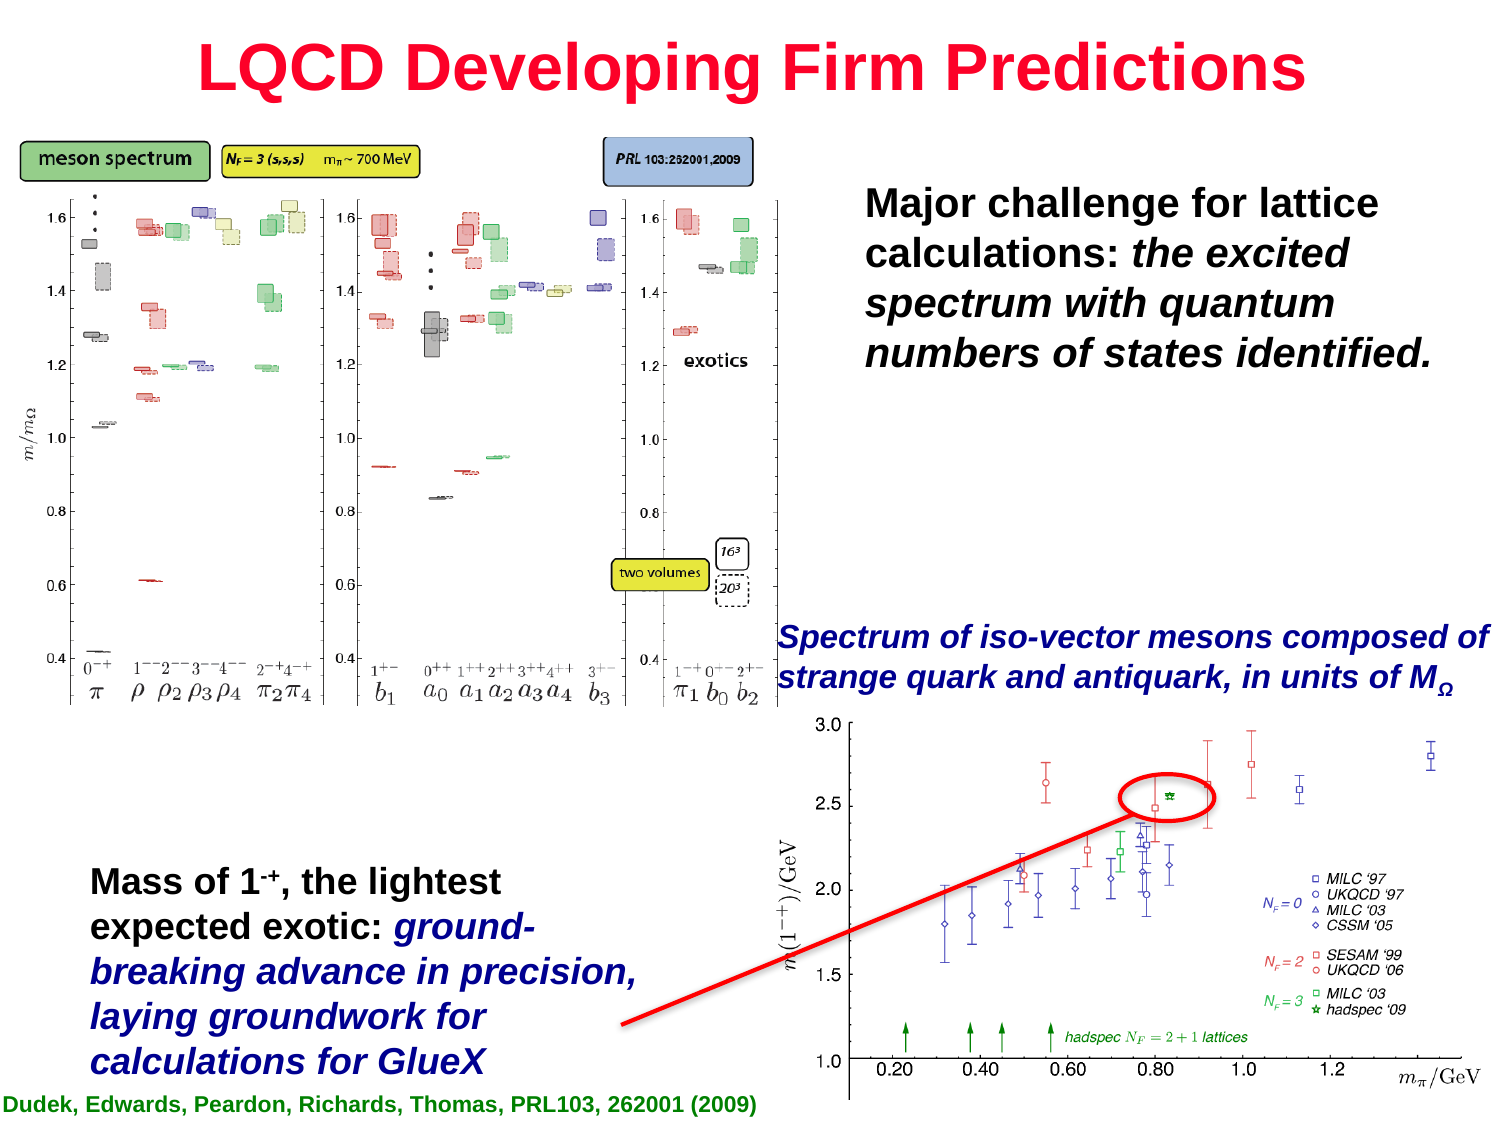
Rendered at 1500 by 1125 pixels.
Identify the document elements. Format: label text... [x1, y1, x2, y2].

picture [983, 713, 1482, 1101]
picture [12, 137, 782, 717]
title LQCD Developing Firm Predictions [142, 2, 1363, 125]
text_box Mass of 1-+, the lightest expected exotic: ground-breaking advance in precision, laying groundwork for calculations for GlueX [75, 849, 670, 1082]
text_box Dudek, Edwards, Peardon, Richards, Thomas, PRL103, 262001 (2009) [0, 1082, 766, 1125]
text_box Major challenge for lattice calculations: the excited spectrum with quantum numbers of states identified. [849, 168, 1488, 424]
text_box Spectrum of iso-vector mesons composed of strange quark and antiquark, in units of MΩ [787, 607, 1500, 708]
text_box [771, 663, 983, 1125]
